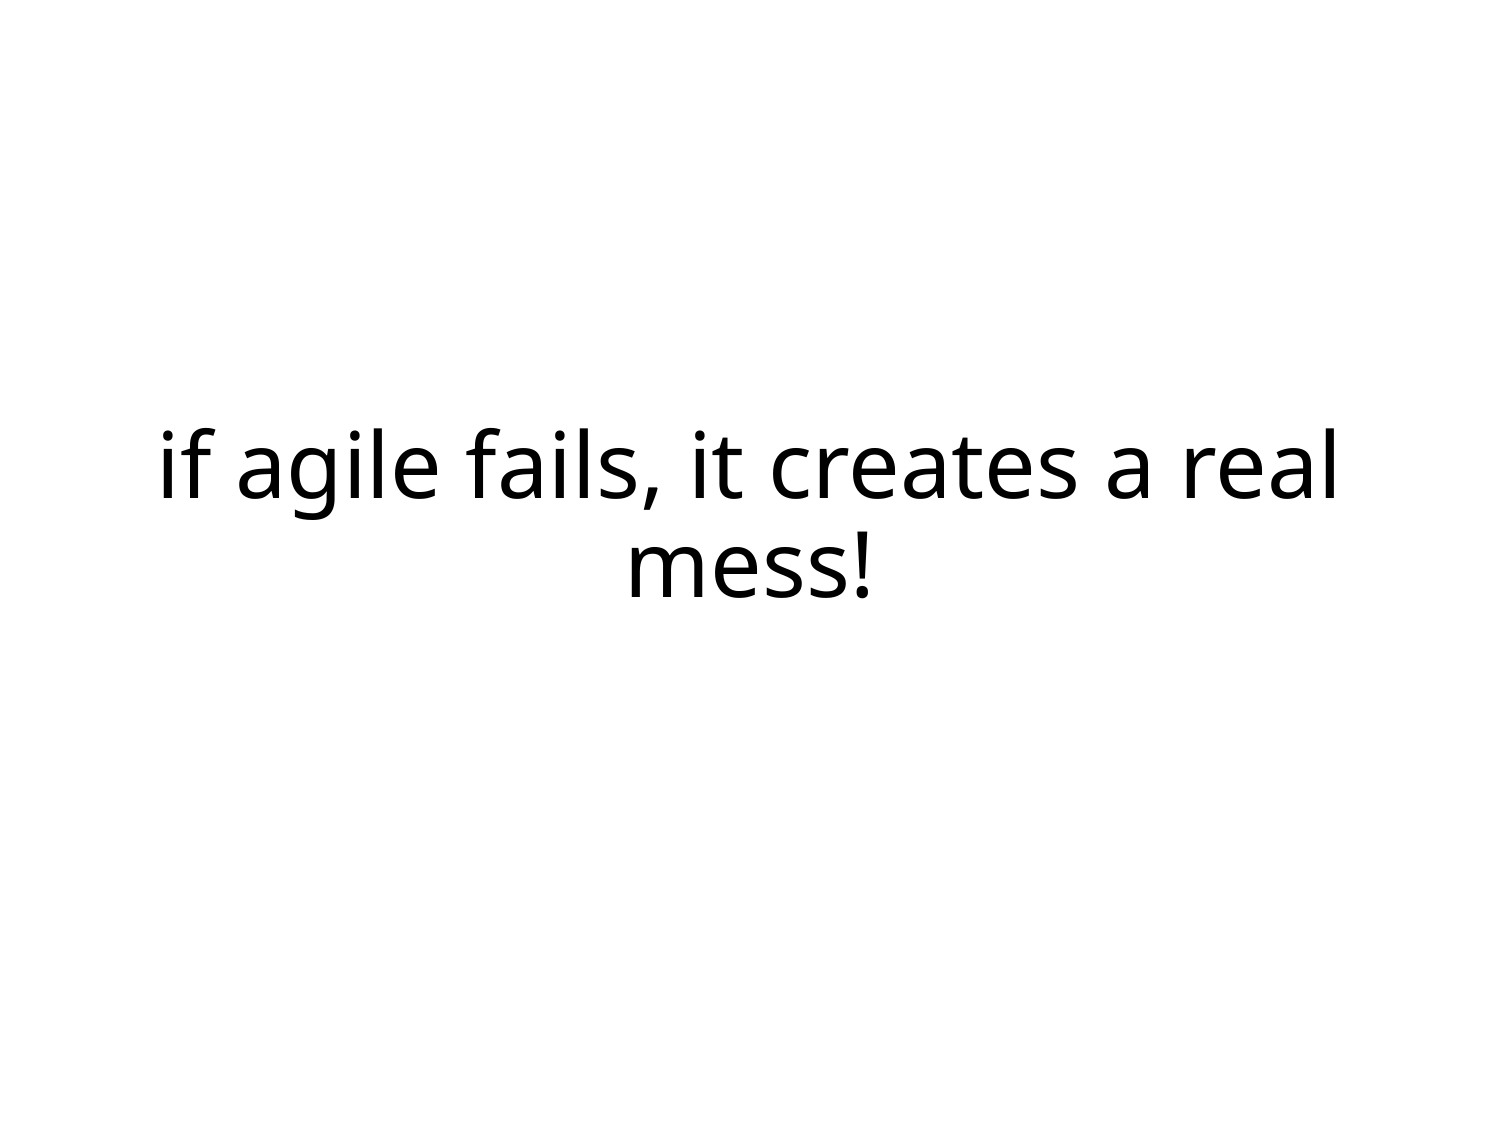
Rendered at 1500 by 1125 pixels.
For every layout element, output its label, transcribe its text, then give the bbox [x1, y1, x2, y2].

title if agile fails, it creates a real mess! [103, 409, 1397, 628]
